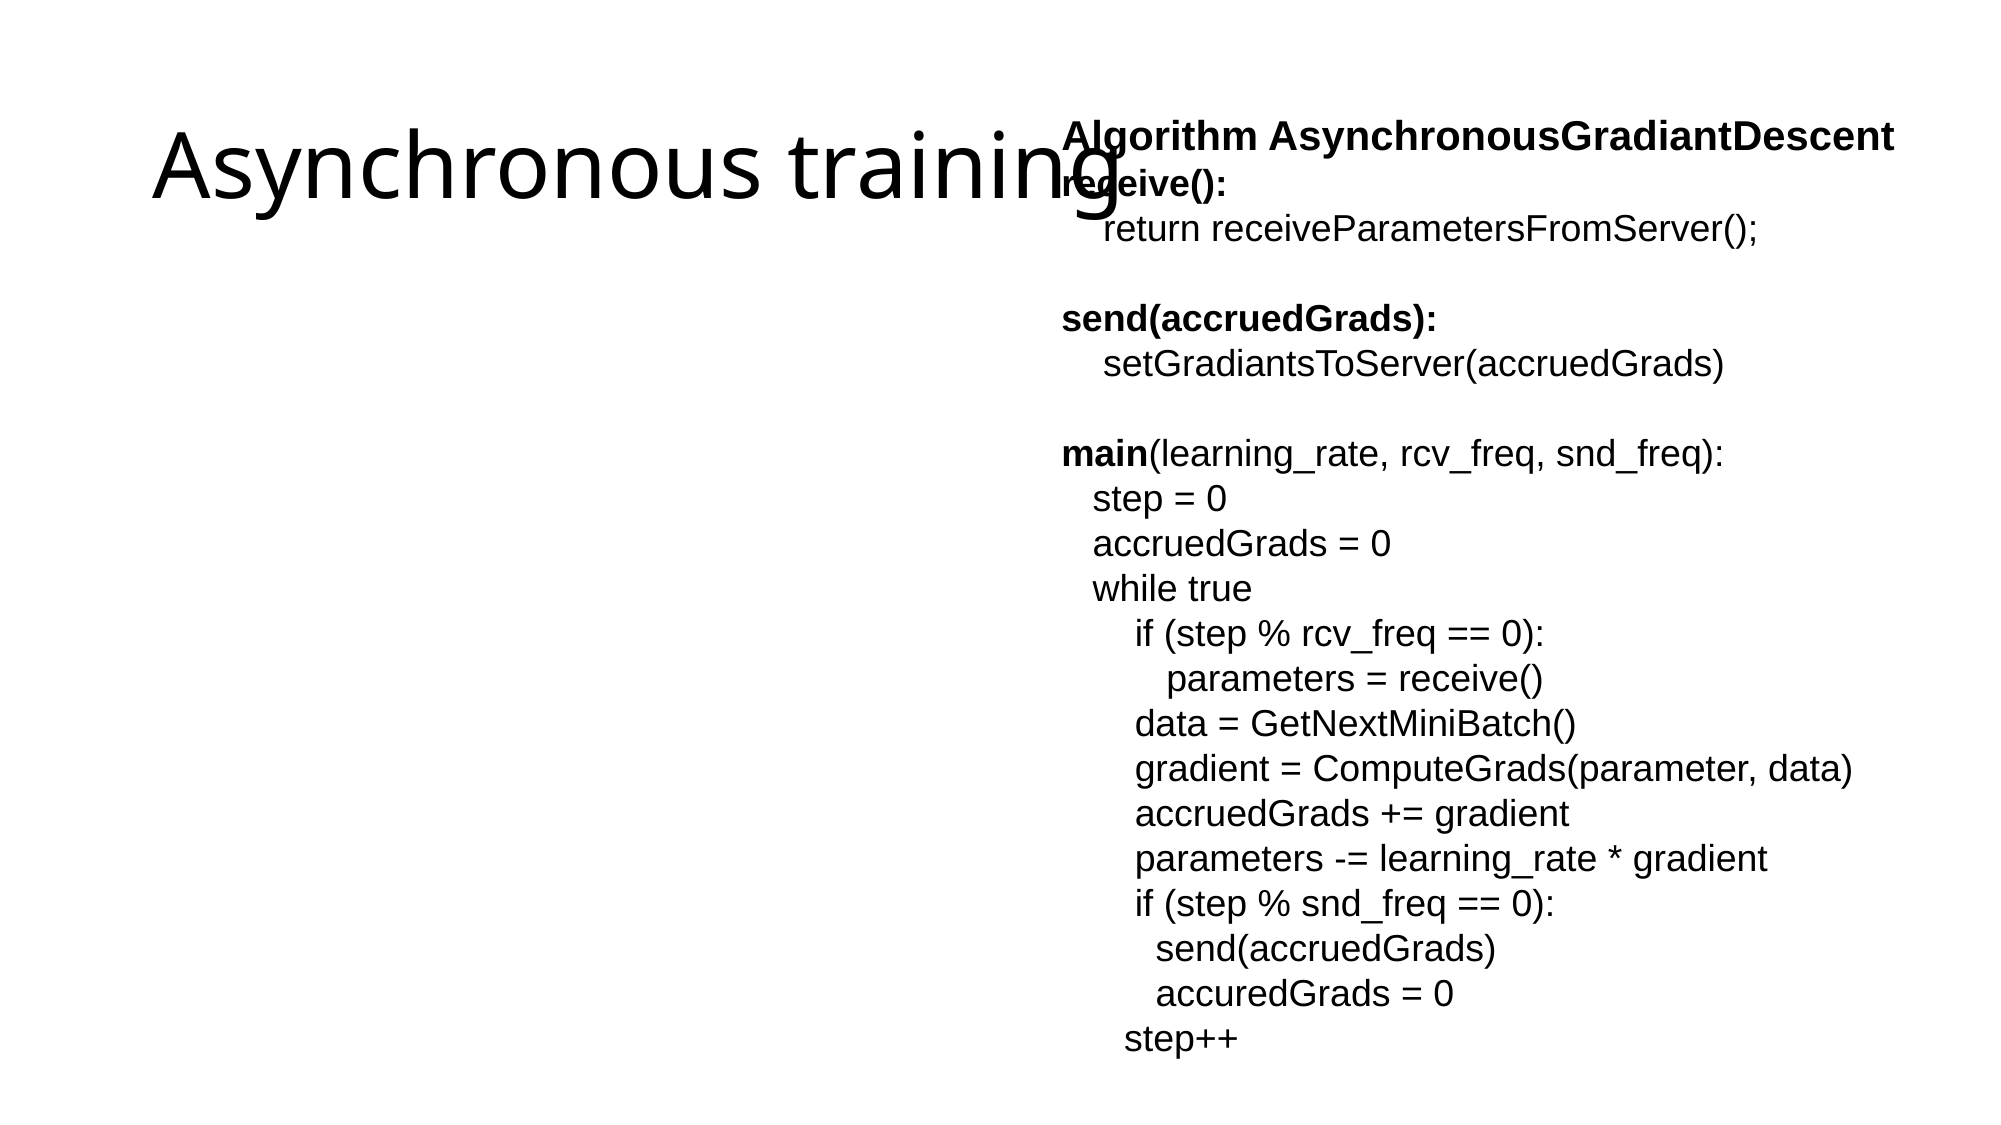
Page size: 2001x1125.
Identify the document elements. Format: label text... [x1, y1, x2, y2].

text_box Algorithm AsynchronousGradiantDescent receive(): return receiveParametersFromServer(); send(accruedGrads): setGradiantsToServer(accruedGrads) main(learning_rate, rcv_freq, snd_freq): step = 0 accruedGrads = 0 while true if (step % rcv_freq == 0): parameters = receive() data = GetNextMiniBatch() gradient = ComputeGrads(parameter, data) accruedGrads += gradient parameters -= learning_rate * gradient if (step % snd_freq == 0): send(accruedGrads) accuredGrads = 0 step++ [1046, 101, 1924, 1067]
title Asynchronous training [137, 59, 1863, 278]
